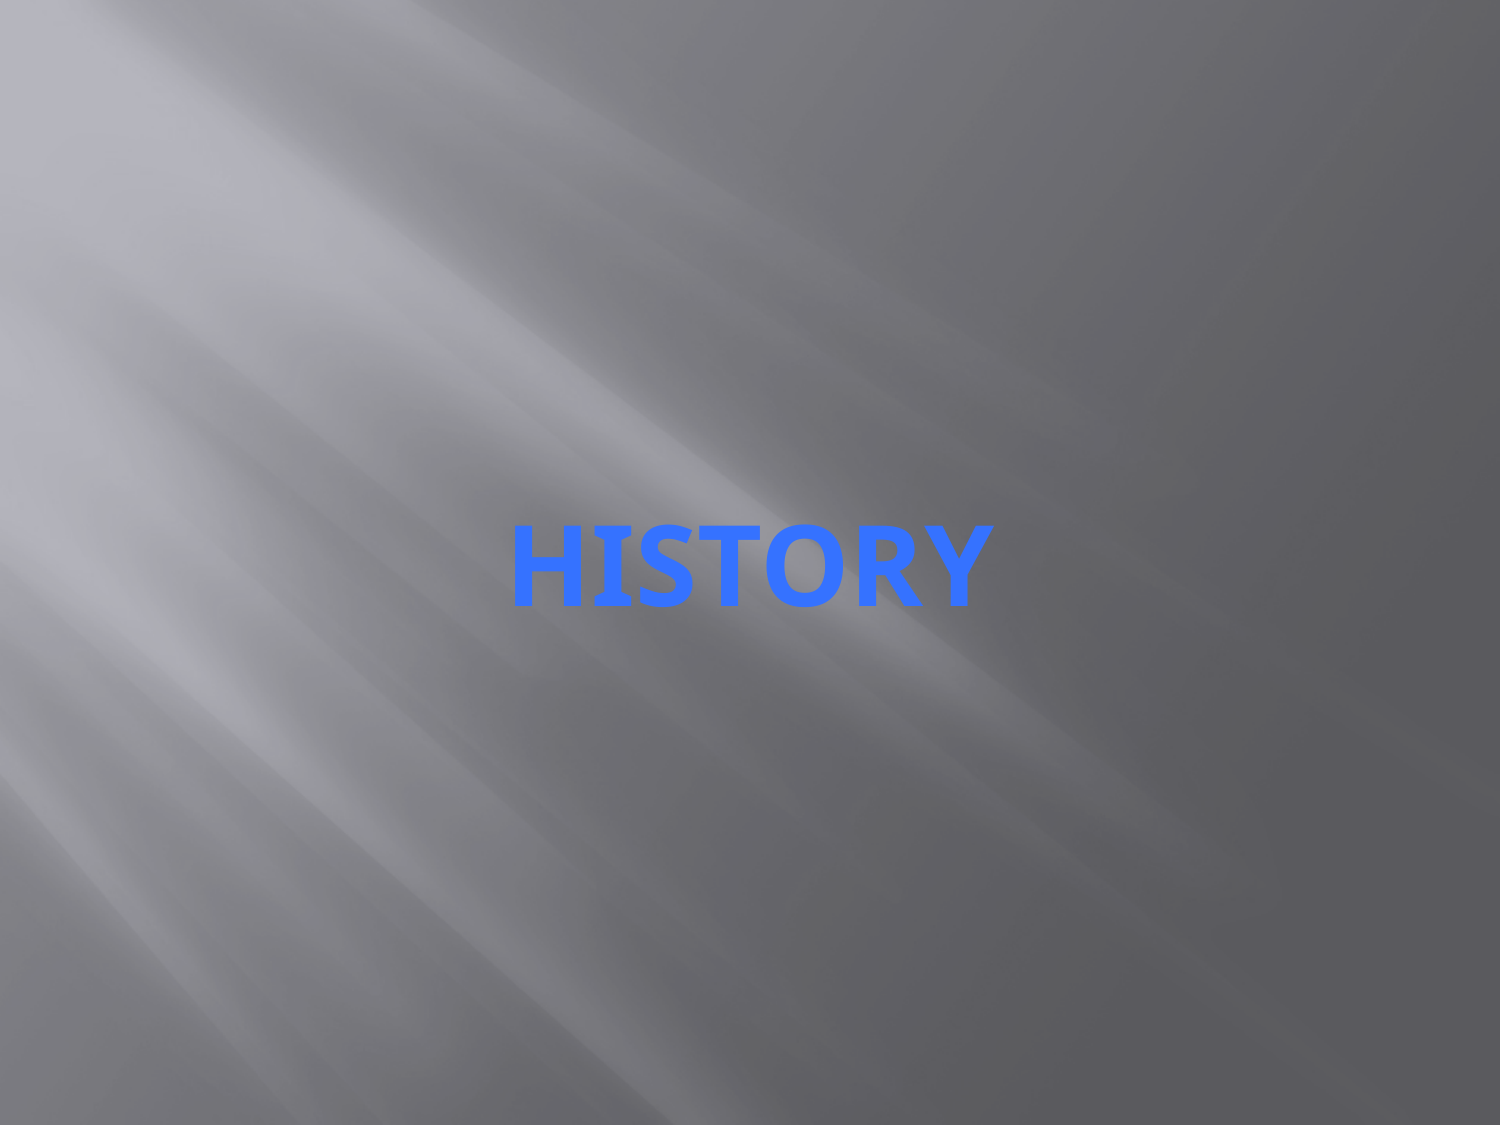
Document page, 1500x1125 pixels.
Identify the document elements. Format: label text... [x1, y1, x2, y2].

text_box History [490, 486, 1010, 772]
